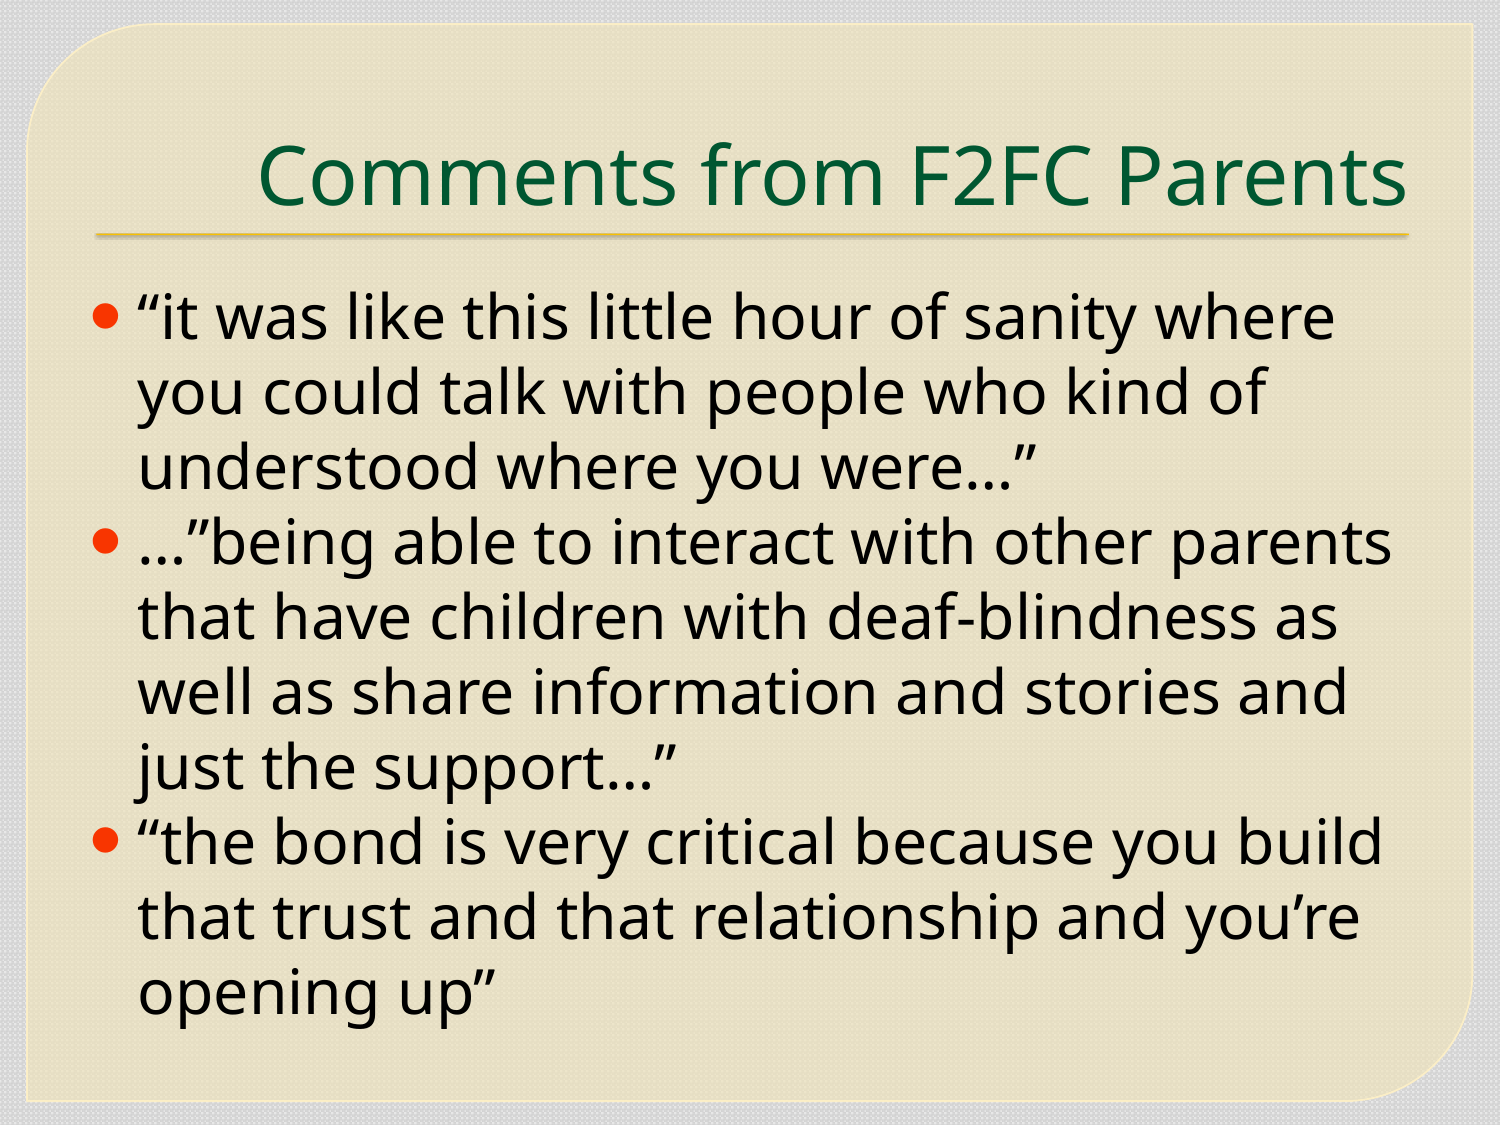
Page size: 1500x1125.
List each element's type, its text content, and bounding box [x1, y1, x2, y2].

title Comments from F2FC Parents [75, 41, 1425, 230]
list “it was like this little hour of sanity where you could talk with people who kind of understood where you were…” …”being able to interact with other parents that have children with deaf-blindness as well as share information and stories and just the support…” “the bond is very critical because you build that trust and that relationship and you’re opening up” [75, 270, 1425, 1013]
